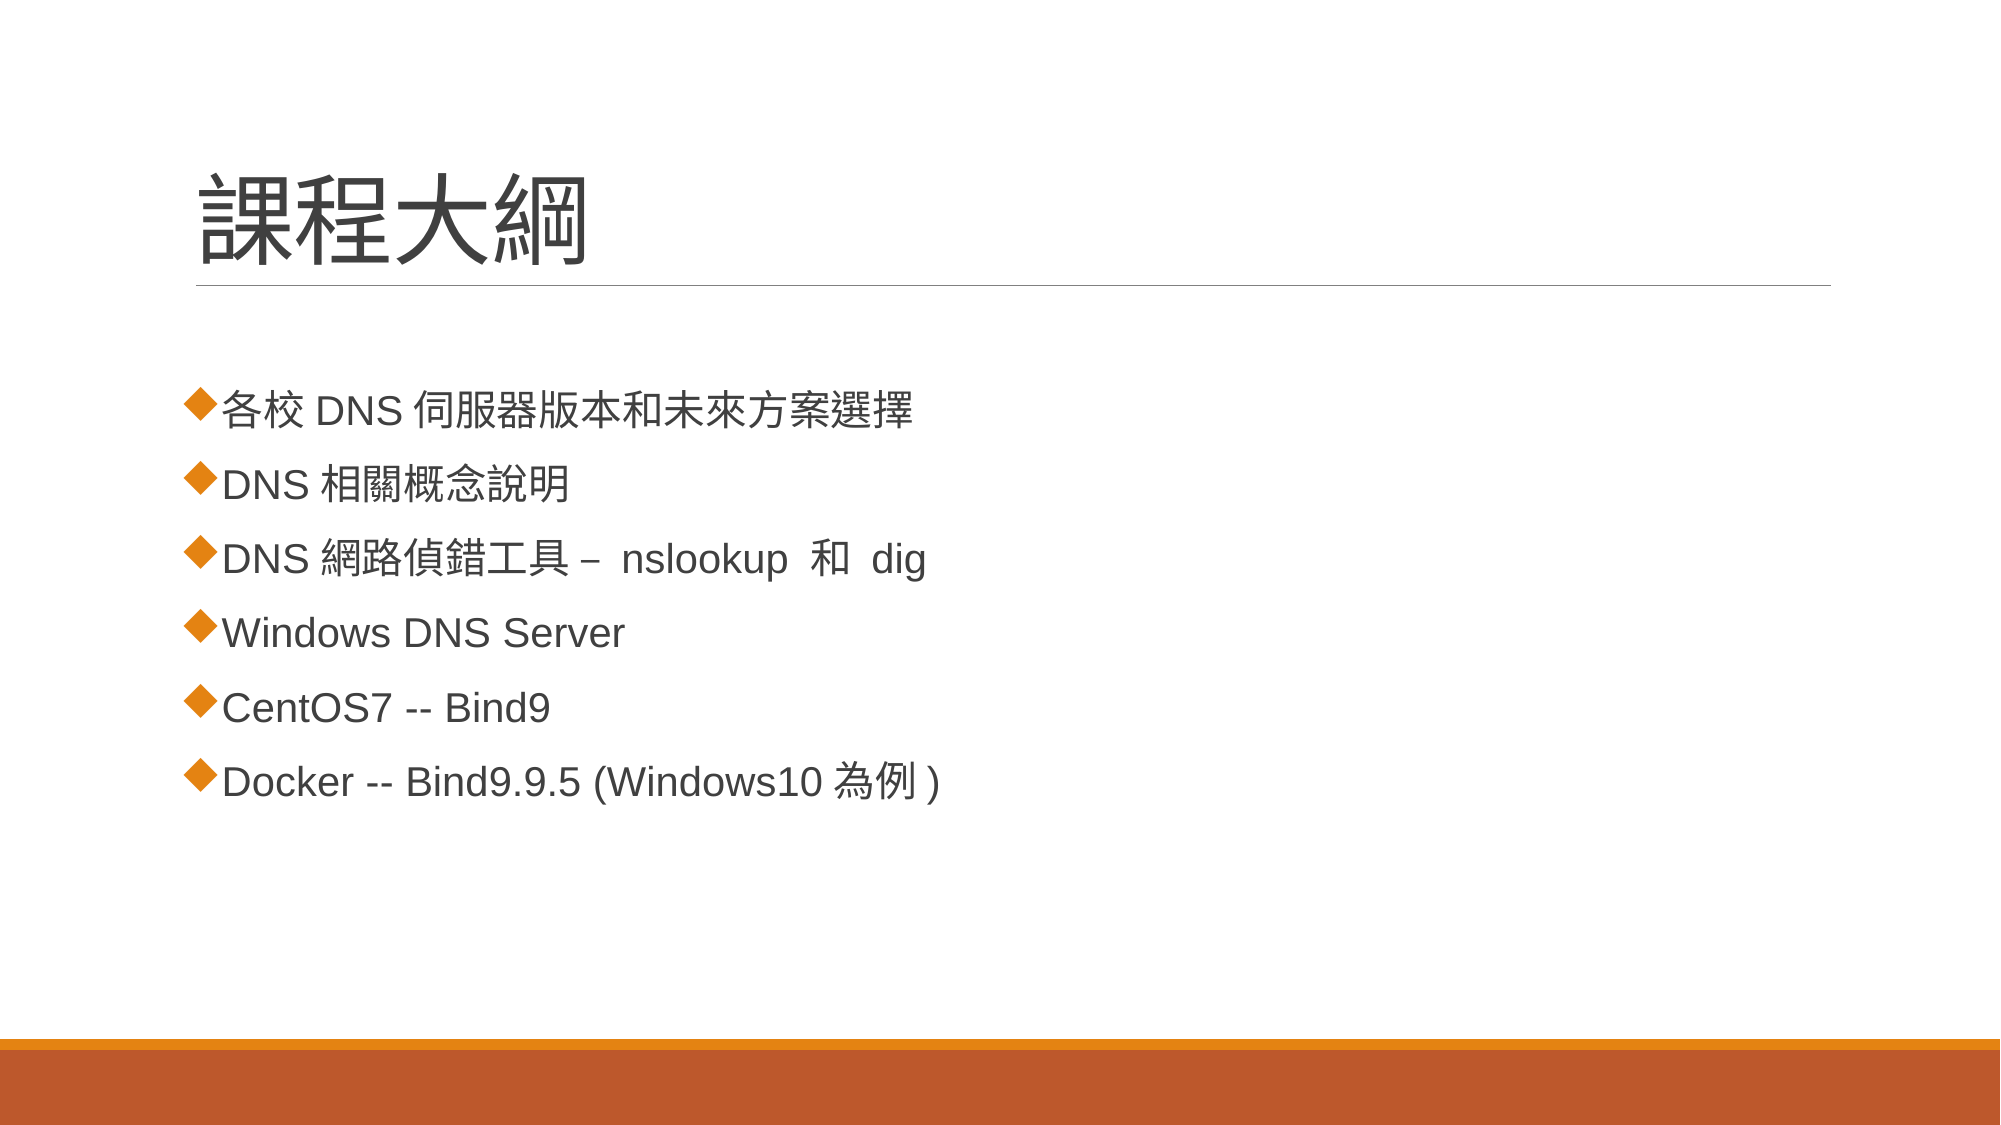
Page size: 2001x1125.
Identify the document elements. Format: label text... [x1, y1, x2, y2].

title 課程大綱 [180, 47, 1830, 285]
list 各校DNS伺服器版本和未來方案選擇 DNS相關概念說明 DNS網路偵錯工具 – nslookup 和 dig Windows DNS Server CentOS7 -- Bind9 Docker -- Bind9.9.5 (Windows10為例) [180, 302, 1830, 963]
